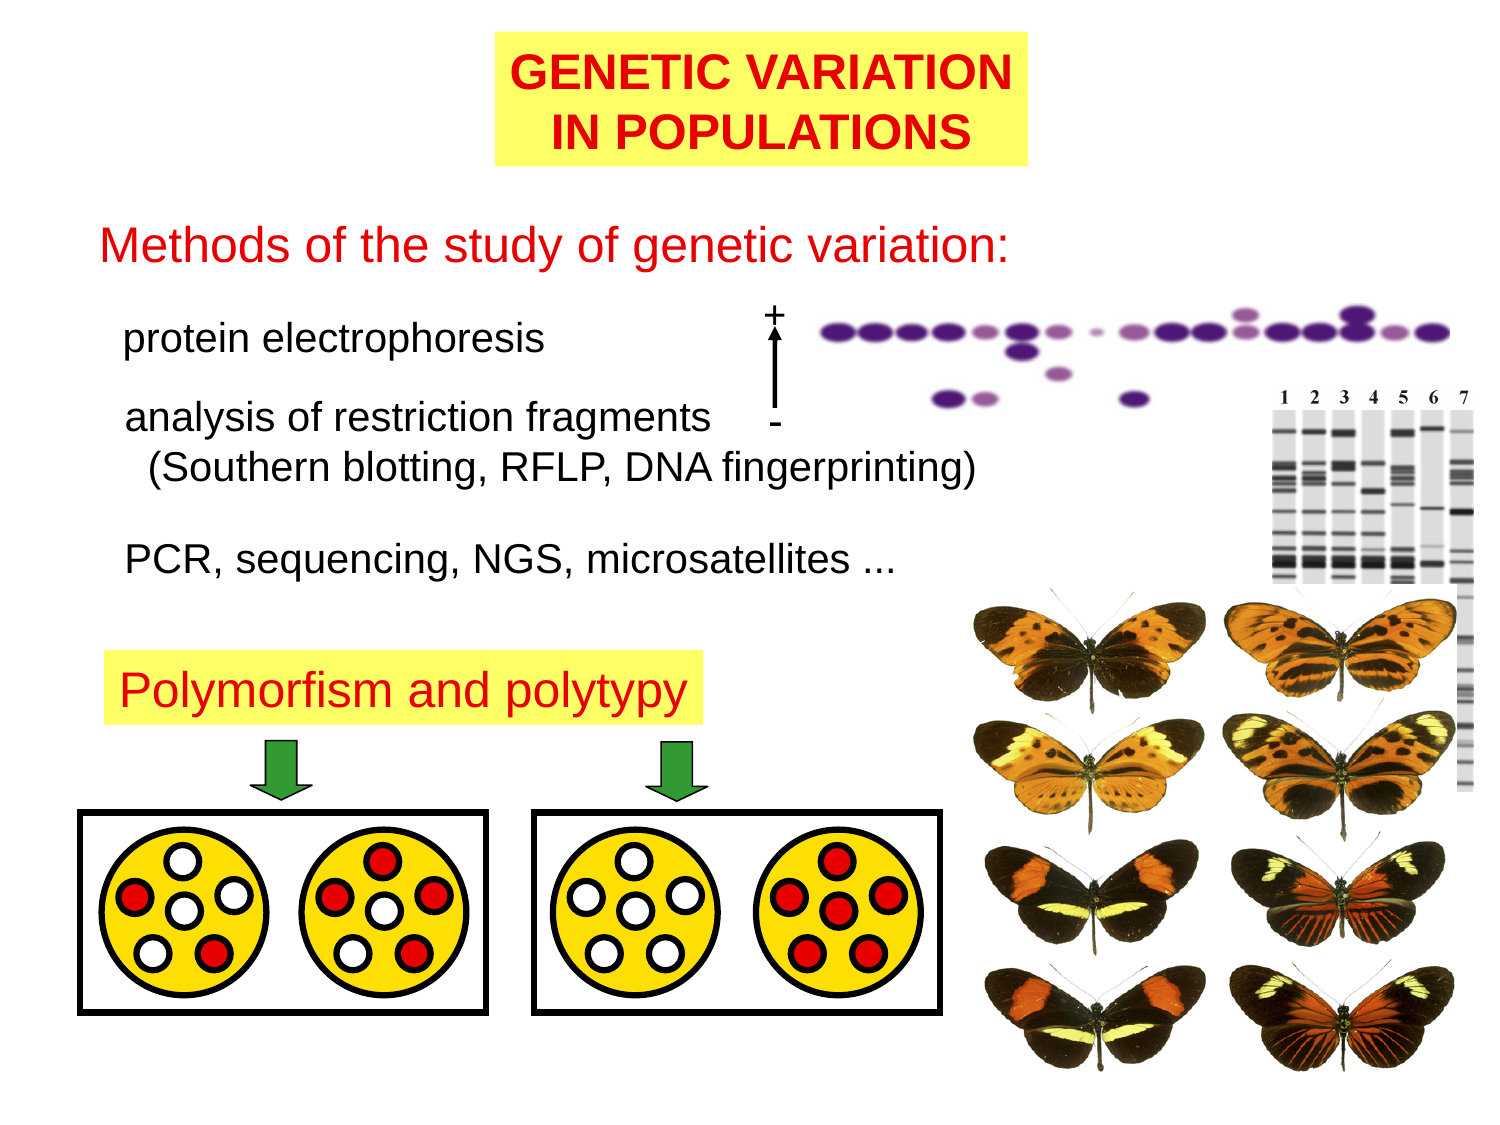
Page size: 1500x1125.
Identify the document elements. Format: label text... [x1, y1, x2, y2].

text_box Methods of the study of genetic variation: [84, 204, 1026, 280]
picture [971, 390, 1474, 1072]
text_box GENETIC VARIATION IN POPULATIONS [494, 31, 1029, 167]
text_box [645, 741, 709, 802]
text_box analysis of restriction fragments (Southern blotting, RFLP, DNA fingerprinting) [109, 382, 993, 498]
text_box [533, 812, 941, 1013]
text_box [249, 740, 313, 800]
text_box Polymorfism and polytypy [104, 649, 704, 725]
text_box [79, 812, 487, 1013]
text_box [747, 279, 1450, 451]
text_box protein electrophoresis [108, 303, 561, 369]
text_box PCR, sequencing, NGS, microsatellites ... [109, 524, 912, 590]
